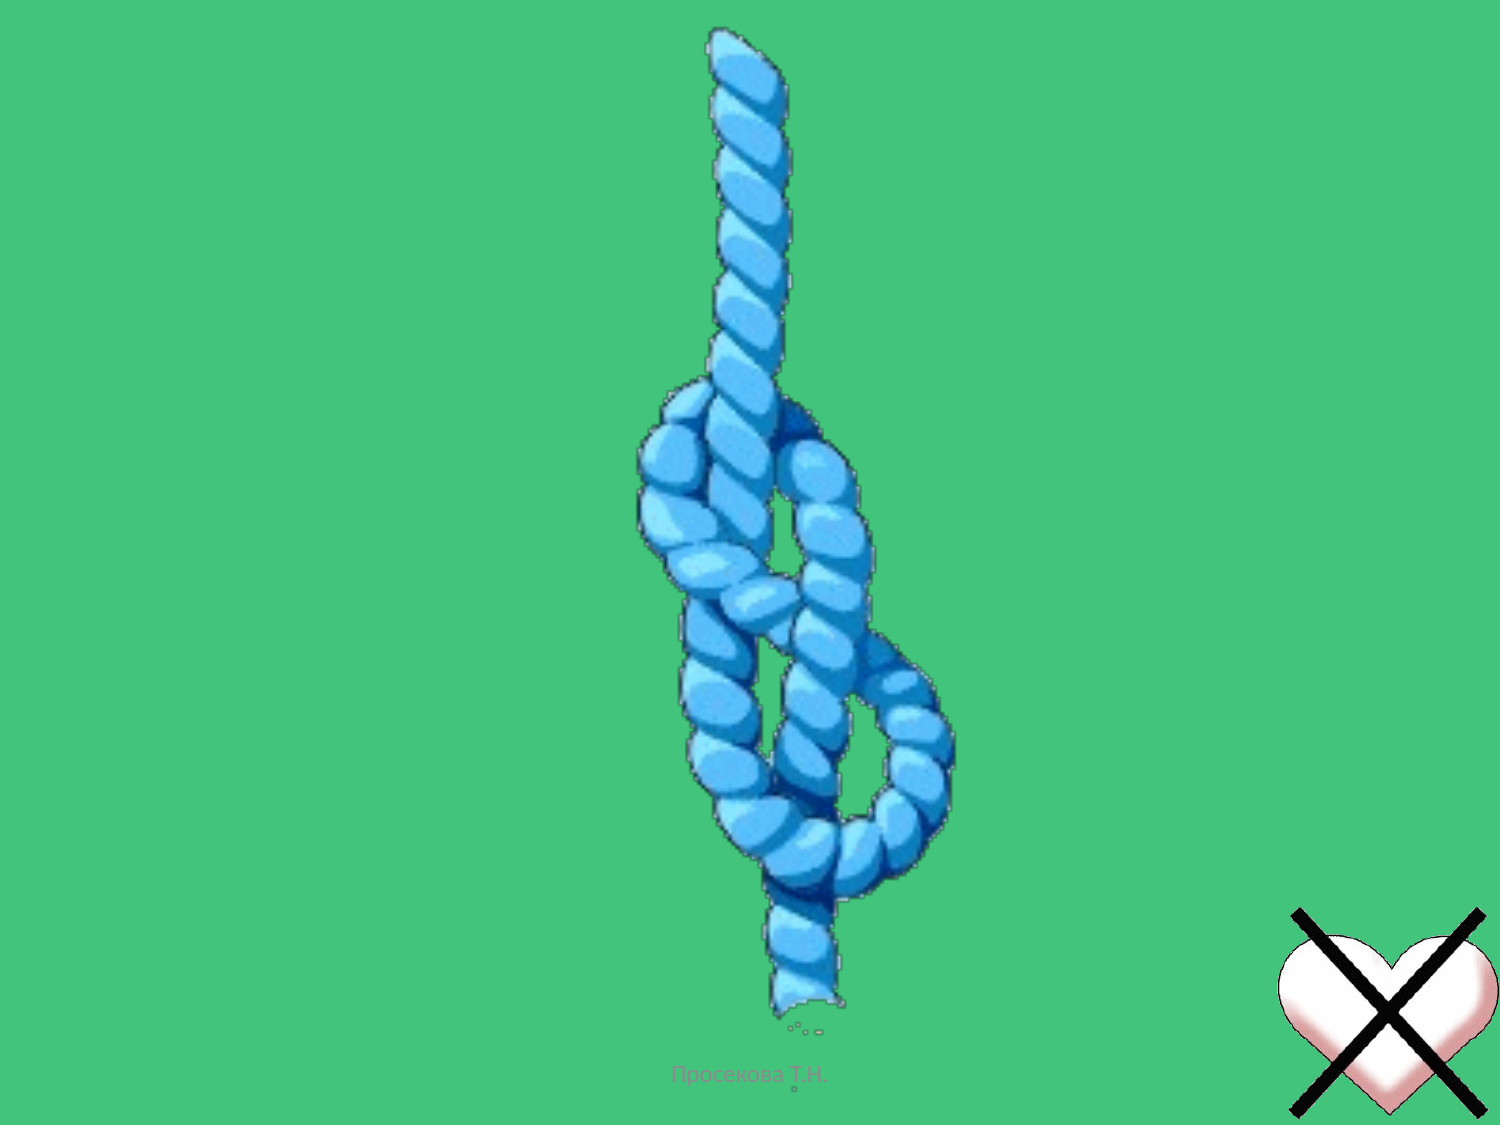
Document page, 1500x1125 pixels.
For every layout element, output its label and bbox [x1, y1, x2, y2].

picture [229, 0, 1500, 1125]
